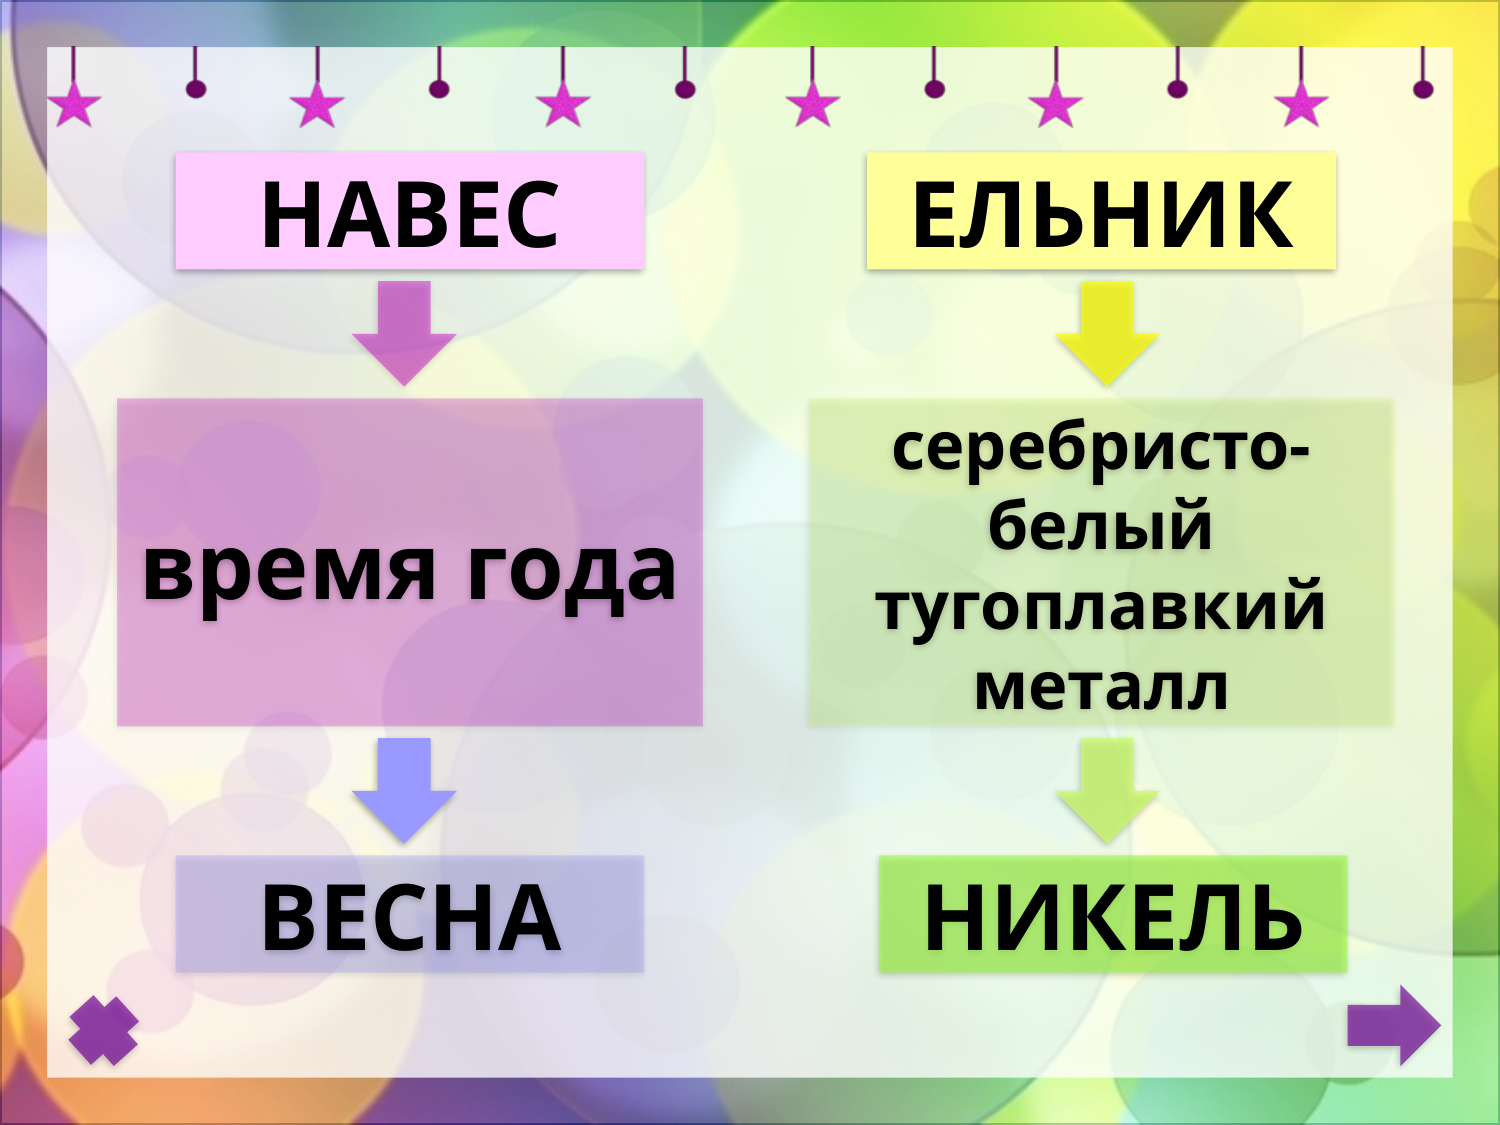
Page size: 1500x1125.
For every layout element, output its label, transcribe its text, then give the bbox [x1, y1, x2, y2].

text_box ВЕСНА [175, 855, 645, 973]
text_box [1347, 984, 1442, 1067]
text_box серебристо-белый тугоплавкий металл [808, 398, 1395, 727]
text_box НИКЕЛЬ [878, 855, 1348, 973]
text_box [1054, 281, 1161, 387]
text_box [351, 281, 457, 387]
text_box [68, 995, 140, 1066]
text_box время года [117, 398, 703, 727]
text_box ГРИВА [2, 2, 1498, 1123]
text_box ЕЛЬНИК [867, 152, 1336, 270]
text_box [351, 738, 457, 844]
picture [0, 0, 1500, 1125]
text_box НАВЕС [175, 152, 645, 270]
text_box [1054, 738, 1161, 844]
